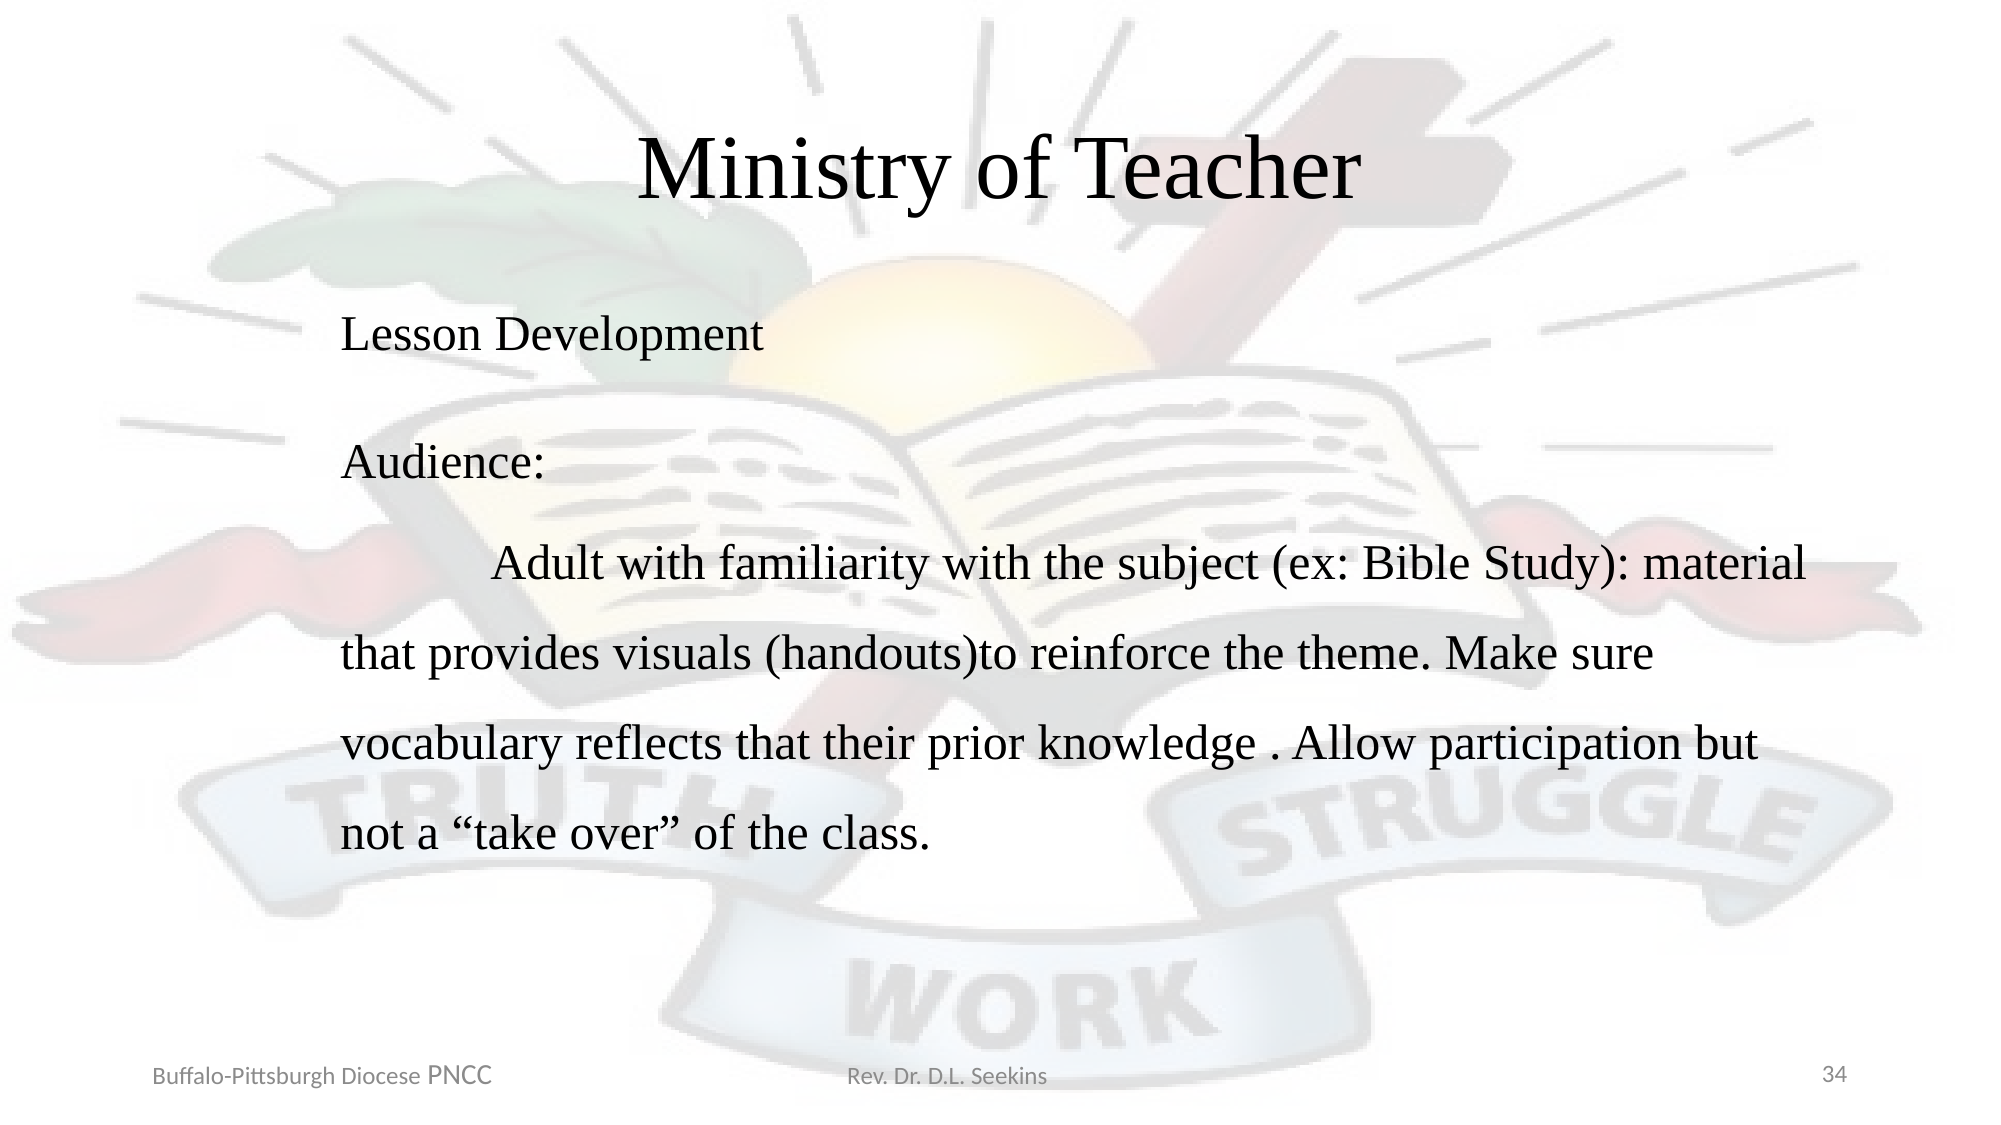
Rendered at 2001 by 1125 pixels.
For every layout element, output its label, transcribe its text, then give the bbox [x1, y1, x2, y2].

slide_number 34 [1412, 1042, 1863, 1103]
list Lesson Development Audience: Adult with familiarity with the subject (ex: Bible Study): material that provides visuals (handouts)to reinforce the theme. Make sure vocabulary reflects that their prior knowledge . Allow participation but not a “take over” of the class. [250, 299, 1824, 972]
footer Buffalo-Pittsburgh Diocese PNCC Rev. Dr. D.L. Seekins [137, 1042, 1412, 1103]
title Ministry of Teacher [137, 59, 1863, 278]
